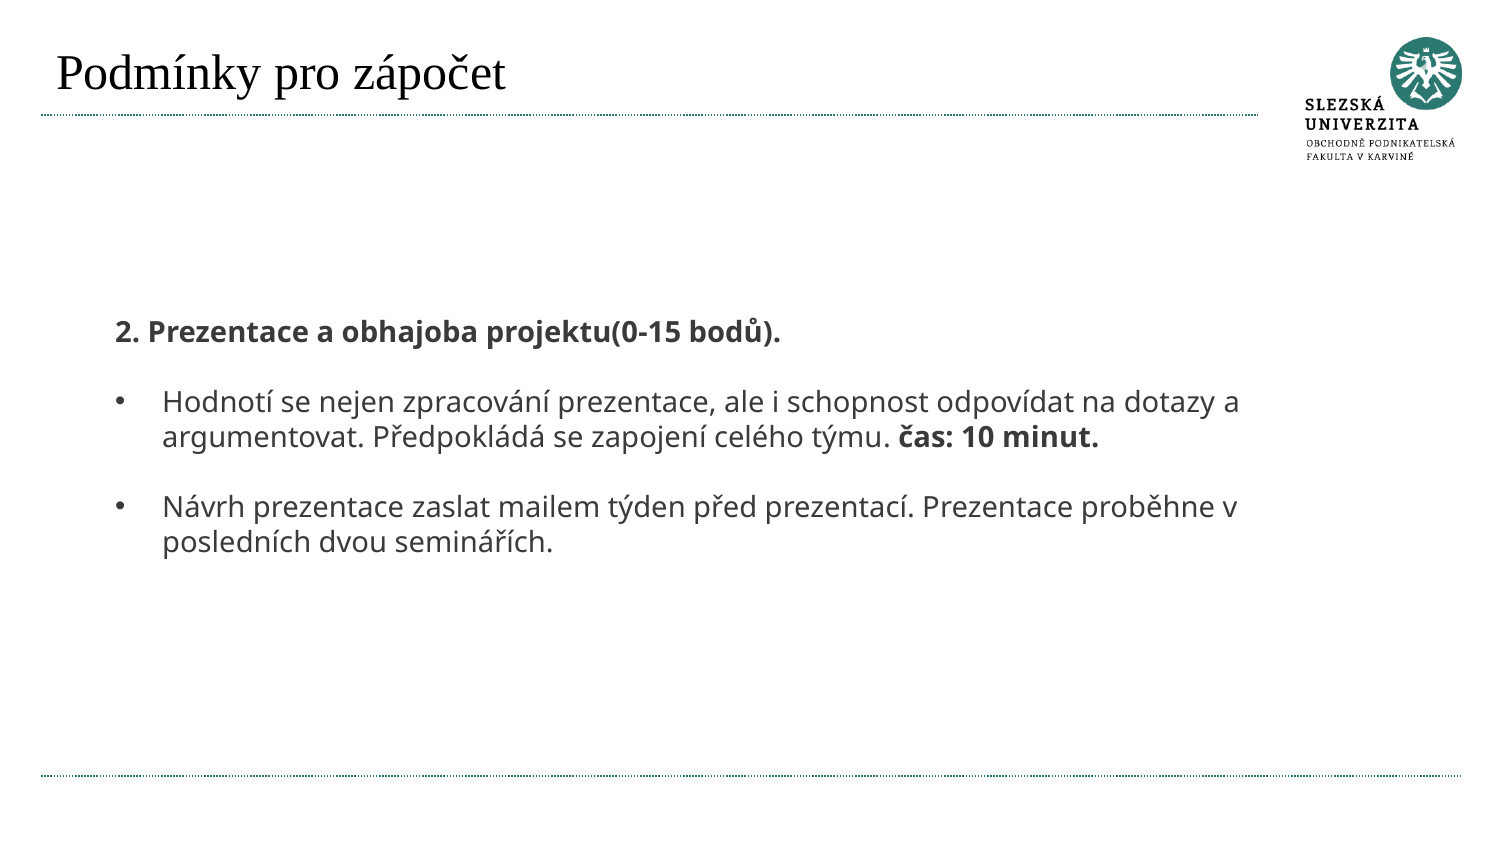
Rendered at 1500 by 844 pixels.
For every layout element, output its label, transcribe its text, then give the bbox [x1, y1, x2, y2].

title Podmínky pro zápočet [41, 32, 1128, 116]
text_box 2. Prezentace a obhajoba projektu(0-15 bodů). Hodnotí se nejen zpracování prezentace, ale i schopnost odpovídat na dotazy a argumentovat. Předpokládá se zapojení celého týmu. čas: 10 minut. Návrh prezentace zaslat mailem týden před prezentací. Prezentace proběhne v posledních dvou seminářích. [100, 305, 1400, 566]
picture [1305, 37, 1462, 160]
